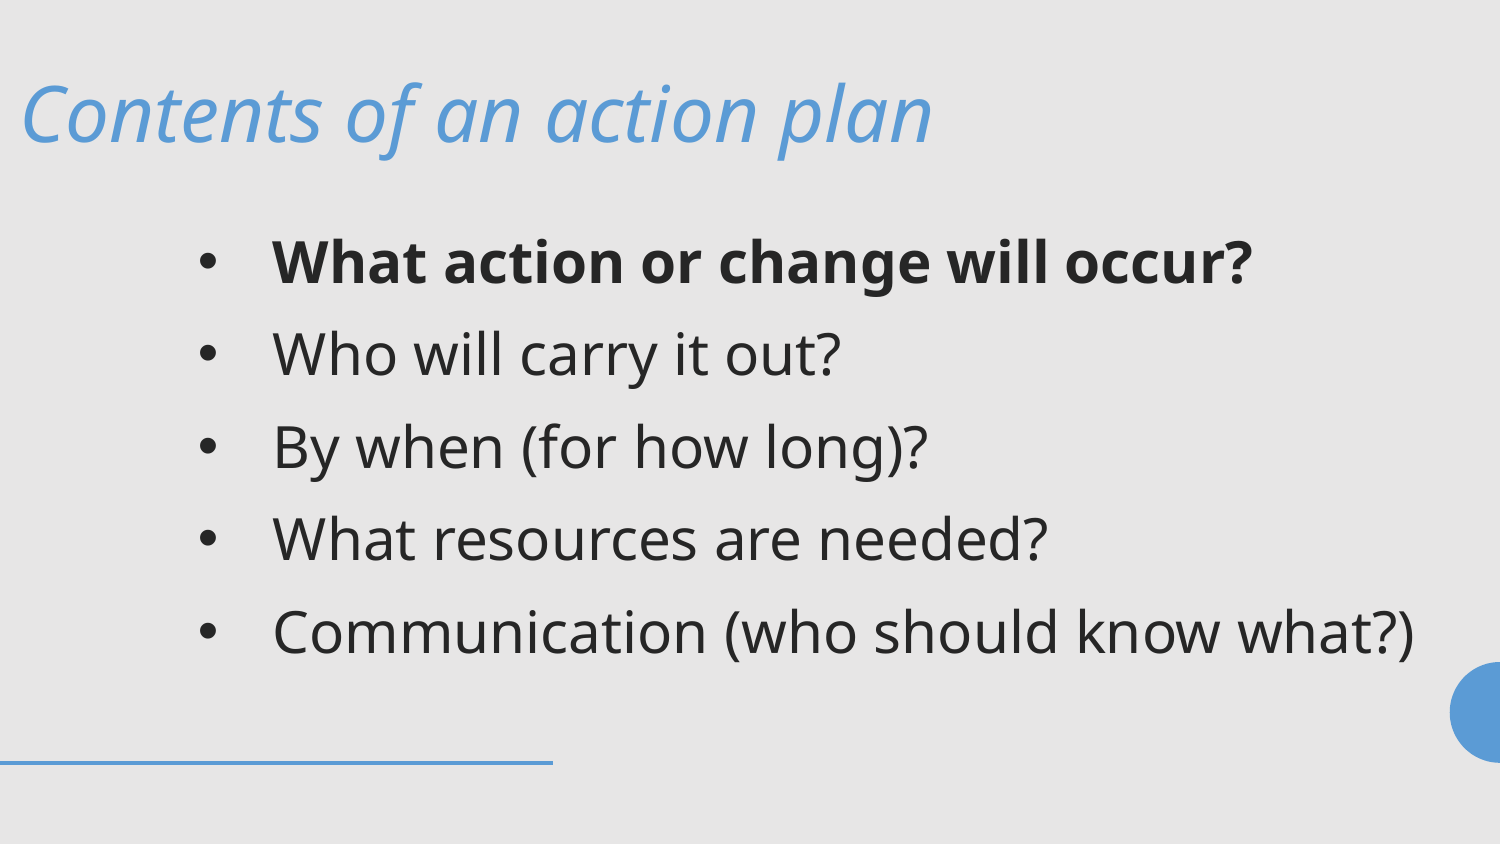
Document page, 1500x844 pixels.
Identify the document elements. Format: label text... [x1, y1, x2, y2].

title Contents of an action plan [4, 67, 1487, 135]
list What action or change will occur? Who will carry it out? By when (for how long)? What resources are needed? Communication (who should know what?) [183, 209, 1500, 844]
